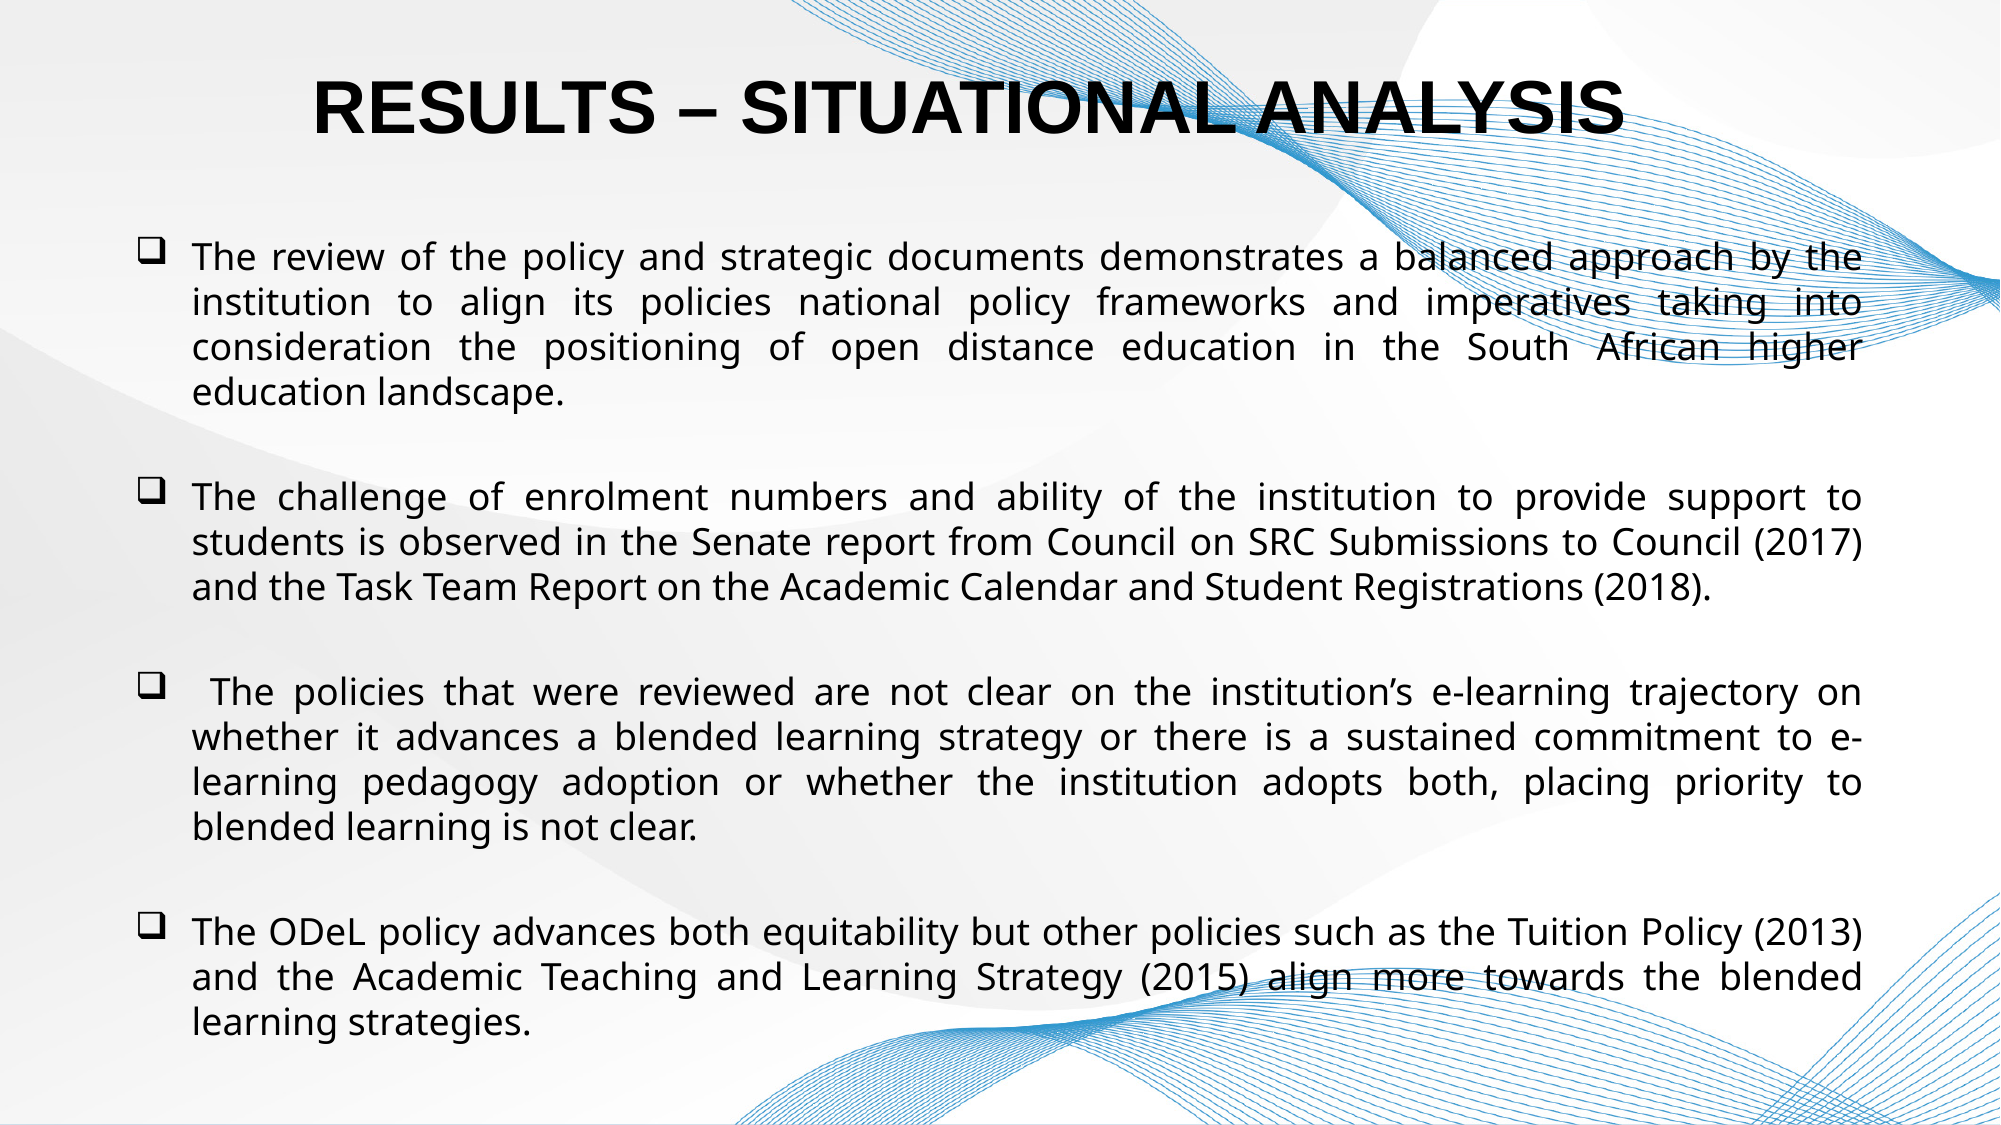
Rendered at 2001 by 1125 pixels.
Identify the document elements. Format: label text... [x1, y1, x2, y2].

text_box The review of the policy and strategic documents demonstrates a balanced approach by the institution to align its policies national policy frameworks and imperatives taking into consideration the positioning of open distance education in the South African higher education landscape. The challenge of enrolment numbers and ability of the institution to provide support to students is observed in the Senate report from Council on SRC Submissions to Council (2017) and the Task Team Report on the Academic Calendar and Student Registrations (2018). The policies that were reviewed are not clear on the institution’s e-learning trajectory on whether it advances a blended learning strategy or there is a sustained commitment to e-learning pedagogy adoption or whether the institution adopts both, placing priority to blended learning is not clear. The ODeL policy advances both equitability but other policies such as the Tuition Policy (2013) and the Academic Teaching and Learning Strategy (2015) align more towards the blended learning strategies. [120, 225, 1880, 1103]
text_box RESULTS – SITUATIONAL ANALYSIS [120, 42, 1821, 164]
picture [0, 0, 2000, 1125]
